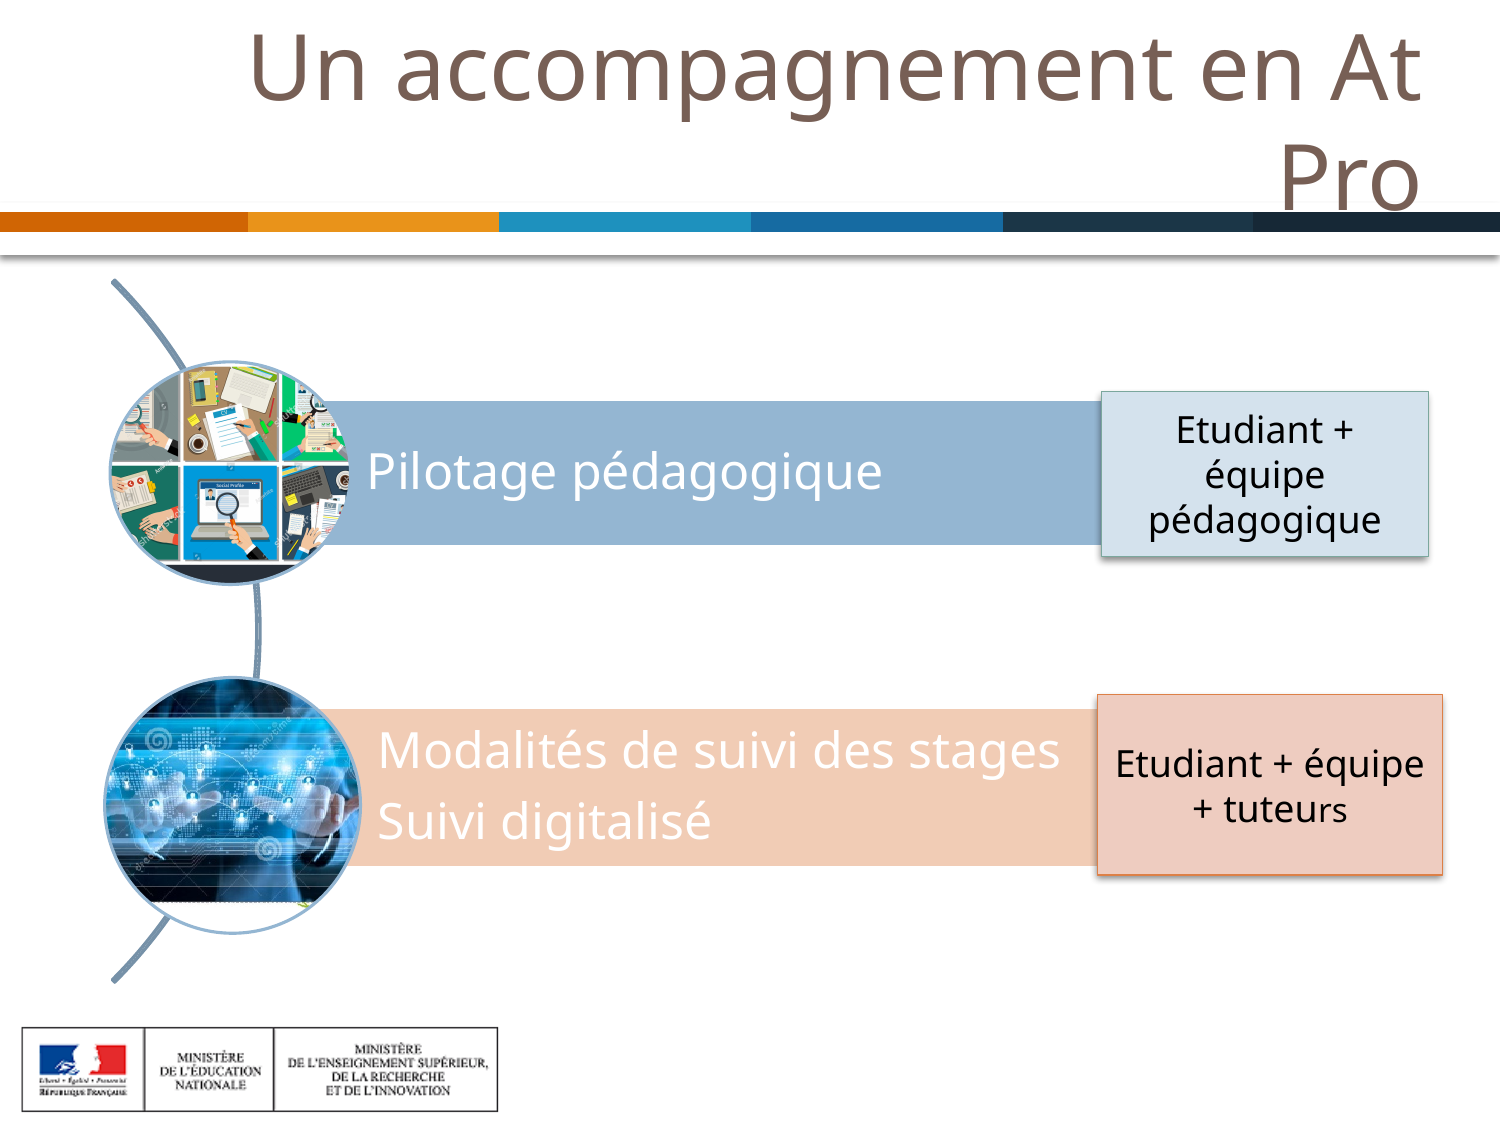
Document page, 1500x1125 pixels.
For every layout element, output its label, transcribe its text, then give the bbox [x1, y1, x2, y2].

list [100, 262, 1439, 1001]
picture [20, 1024, 505, 1114]
title Un accompagnement en At Pro [100, 37, 1438, 200]
picture [0, 212, 1500, 232]
